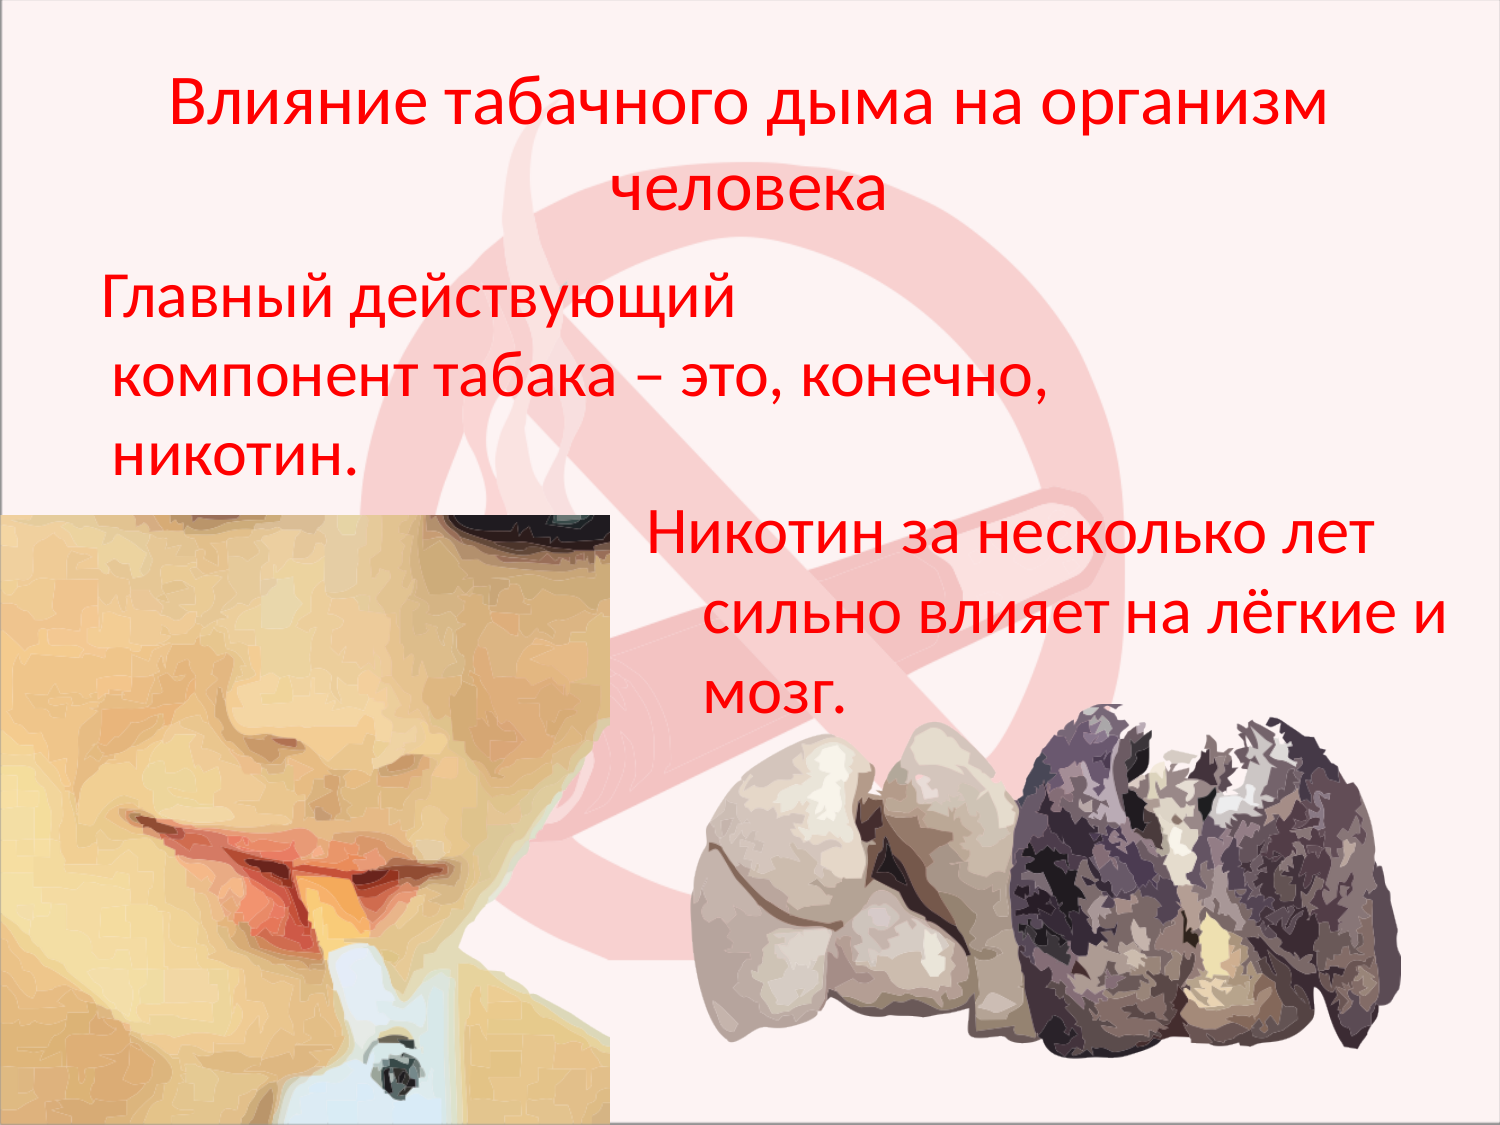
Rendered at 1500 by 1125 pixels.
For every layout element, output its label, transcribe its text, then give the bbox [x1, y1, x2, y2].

list Главный действующий компонент табака – это, конечно, никотин. [40, 243, 1071, 497]
picture [0, 0, 1500, 1125]
text_box Никотин за несколько лет сильно влияет на лёгкие и мозг. [631, 479, 1466, 735]
title Влияние табачного дыма на организм человека [74, 44, 1426, 233]
